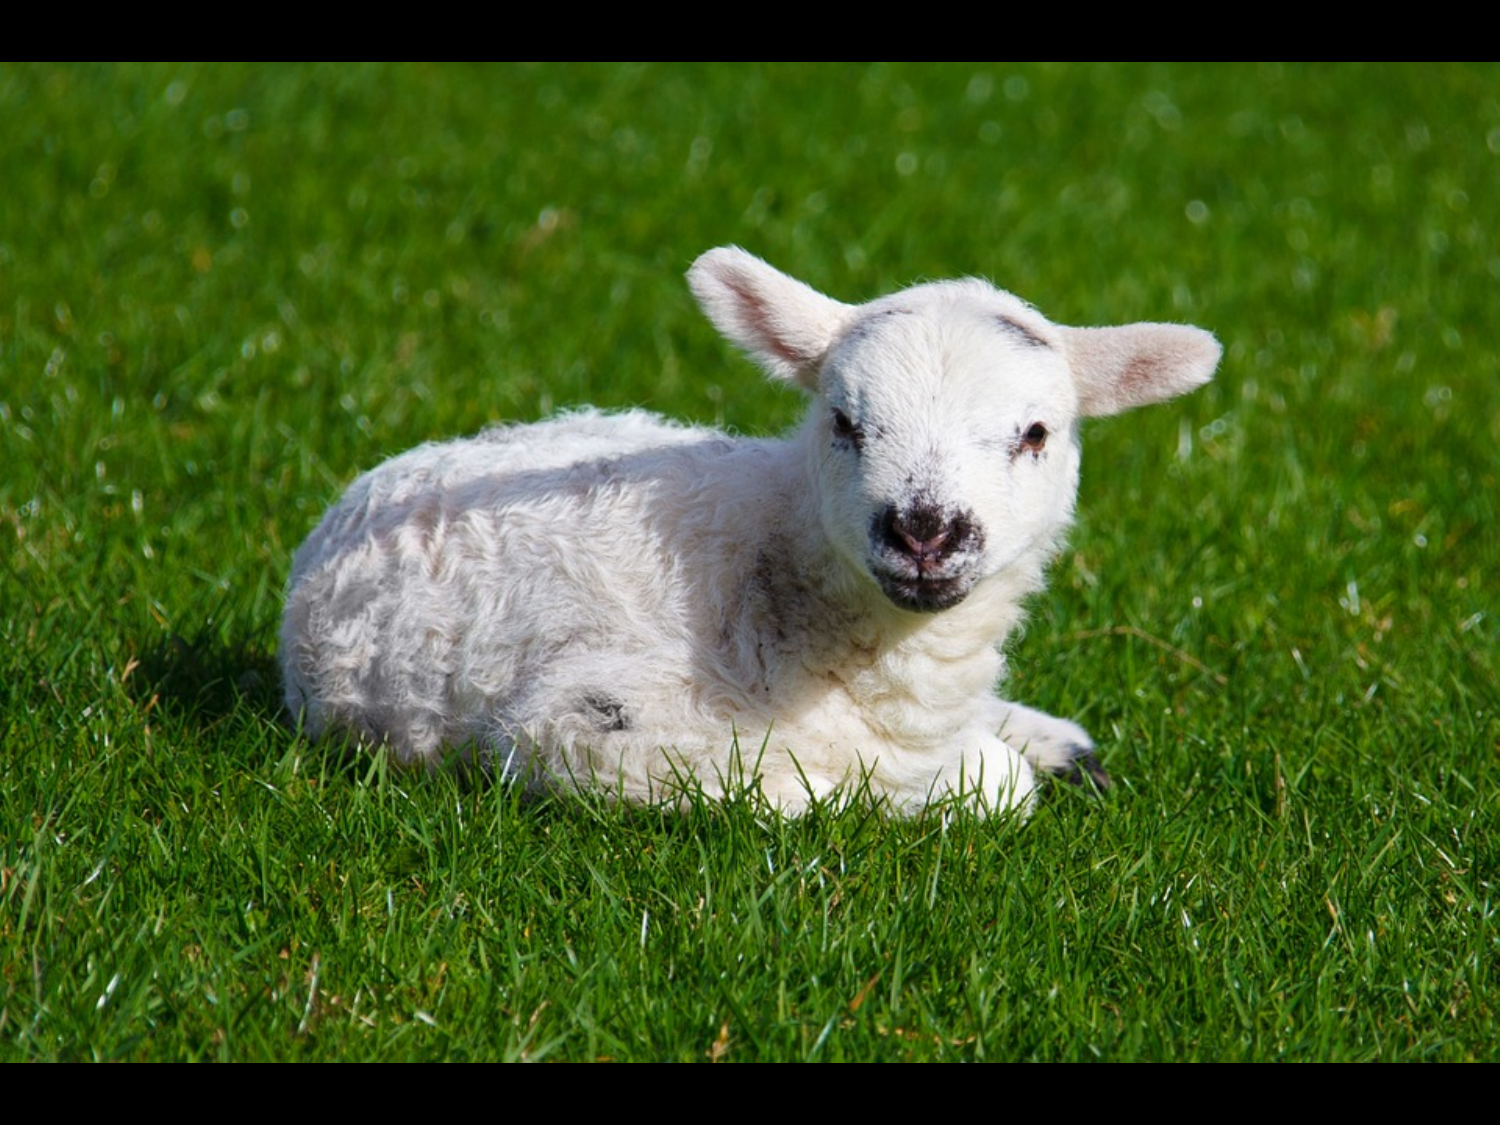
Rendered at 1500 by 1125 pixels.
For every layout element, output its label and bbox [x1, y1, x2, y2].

picture [0, 62, 1500, 1063]
